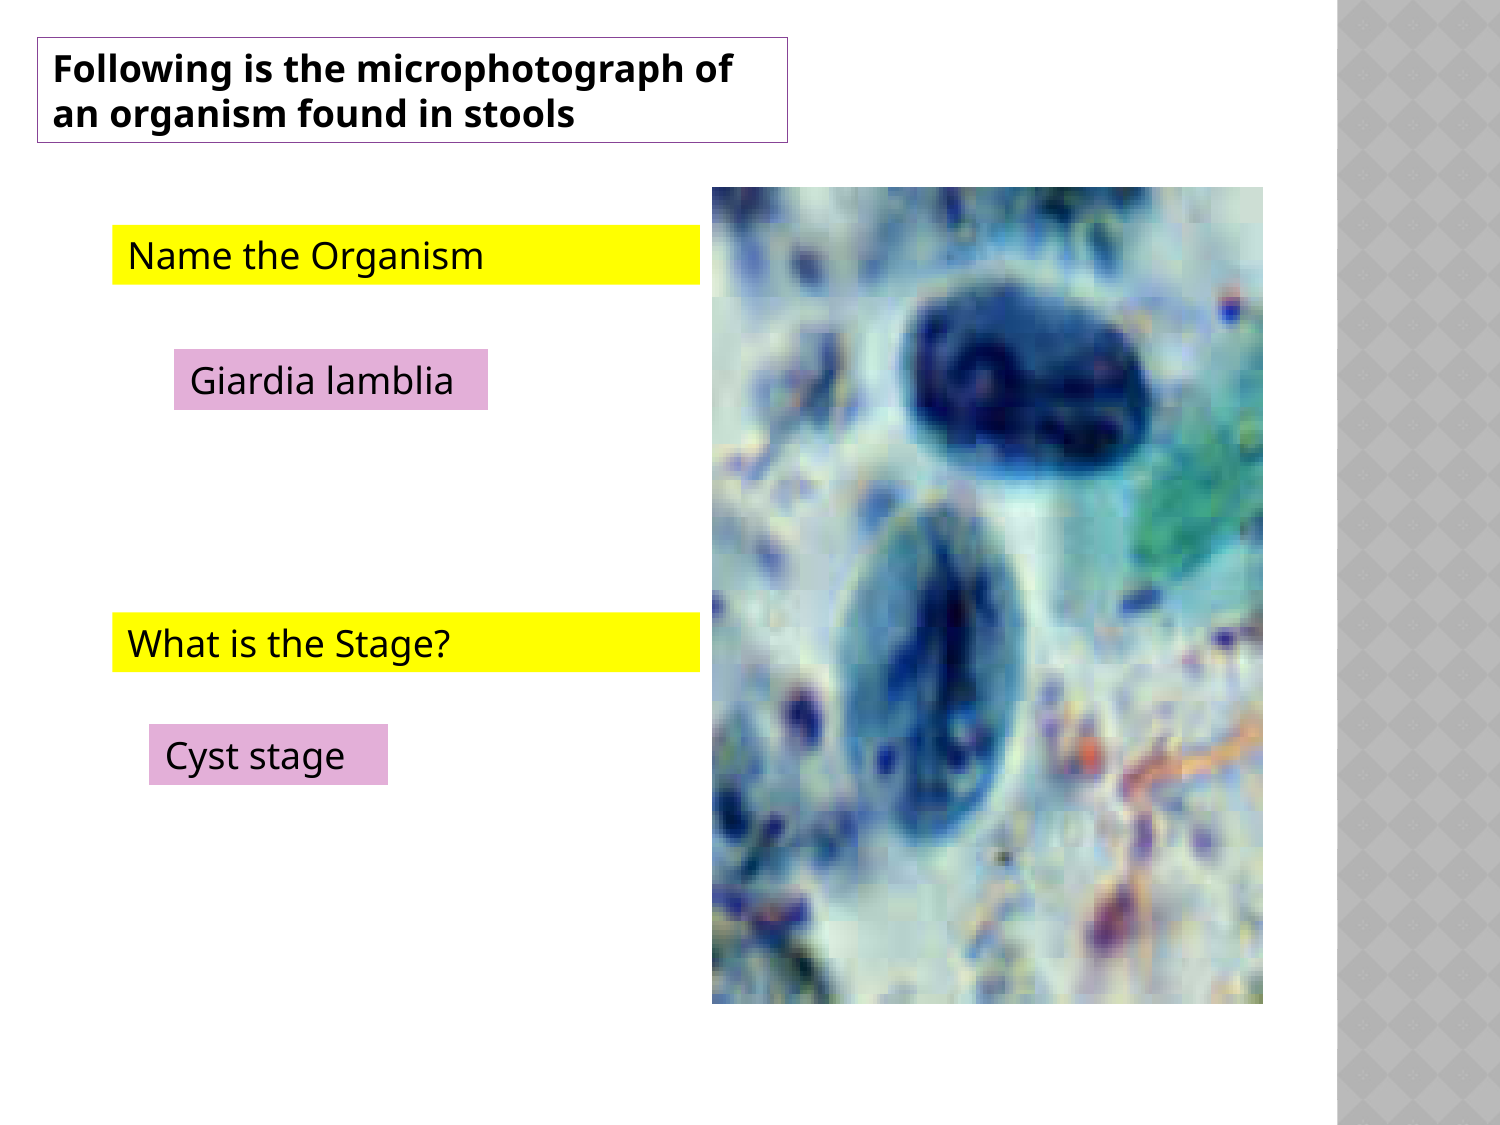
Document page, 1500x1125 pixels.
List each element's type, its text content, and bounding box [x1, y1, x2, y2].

text_box Following is the microphotograph of an organism found in stools [37, 37, 788, 143]
text_box What is the Stage? [112, 612, 700, 673]
picture [712, 187, 1263, 1004]
text_box Cyst stage [149, 724, 388, 785]
text_box Name the Organism [112, 224, 700, 285]
text_box Giardia lamblia [174, 349, 488, 410]
